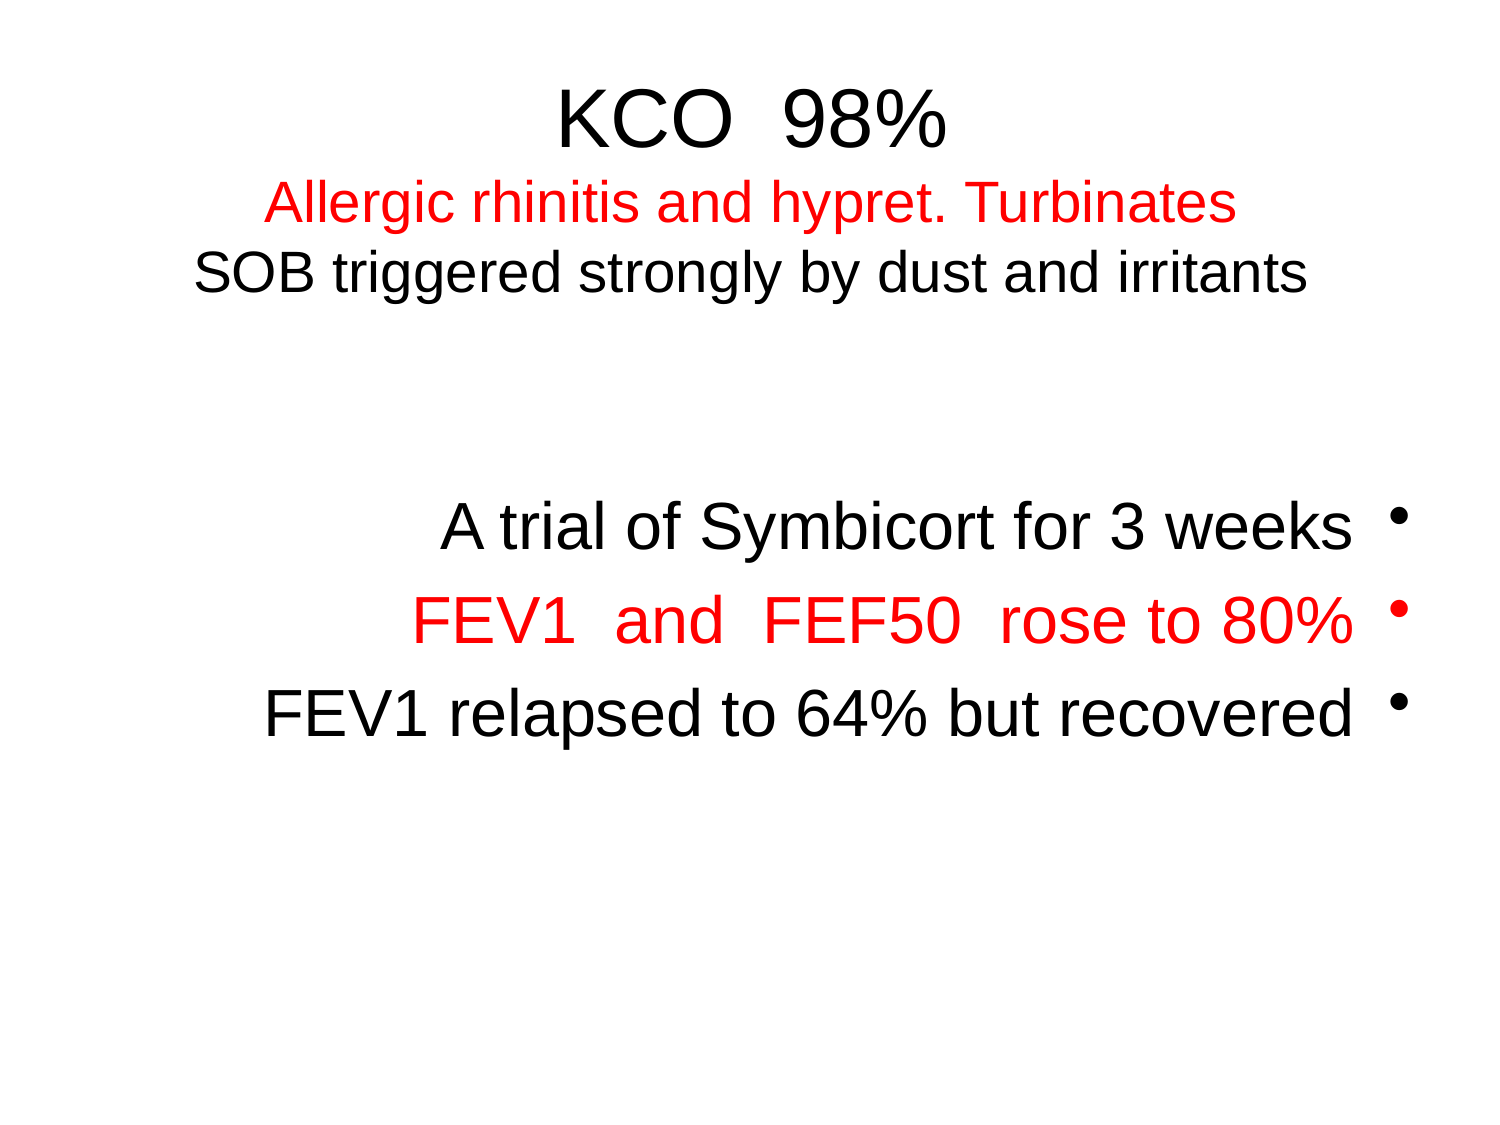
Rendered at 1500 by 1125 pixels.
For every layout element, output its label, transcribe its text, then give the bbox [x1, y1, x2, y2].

title KCO 98% Allergic rhinitis and hypret. Turbinates SOB triggered strongly by dust and irritants [76, 125, 1428, 314]
list A trial of Symbicort for 3 weeks FEV1 and FEF50 rose to 80% FEV1 relapsed to 64% but recovered [76, 382, 1428, 1125]
